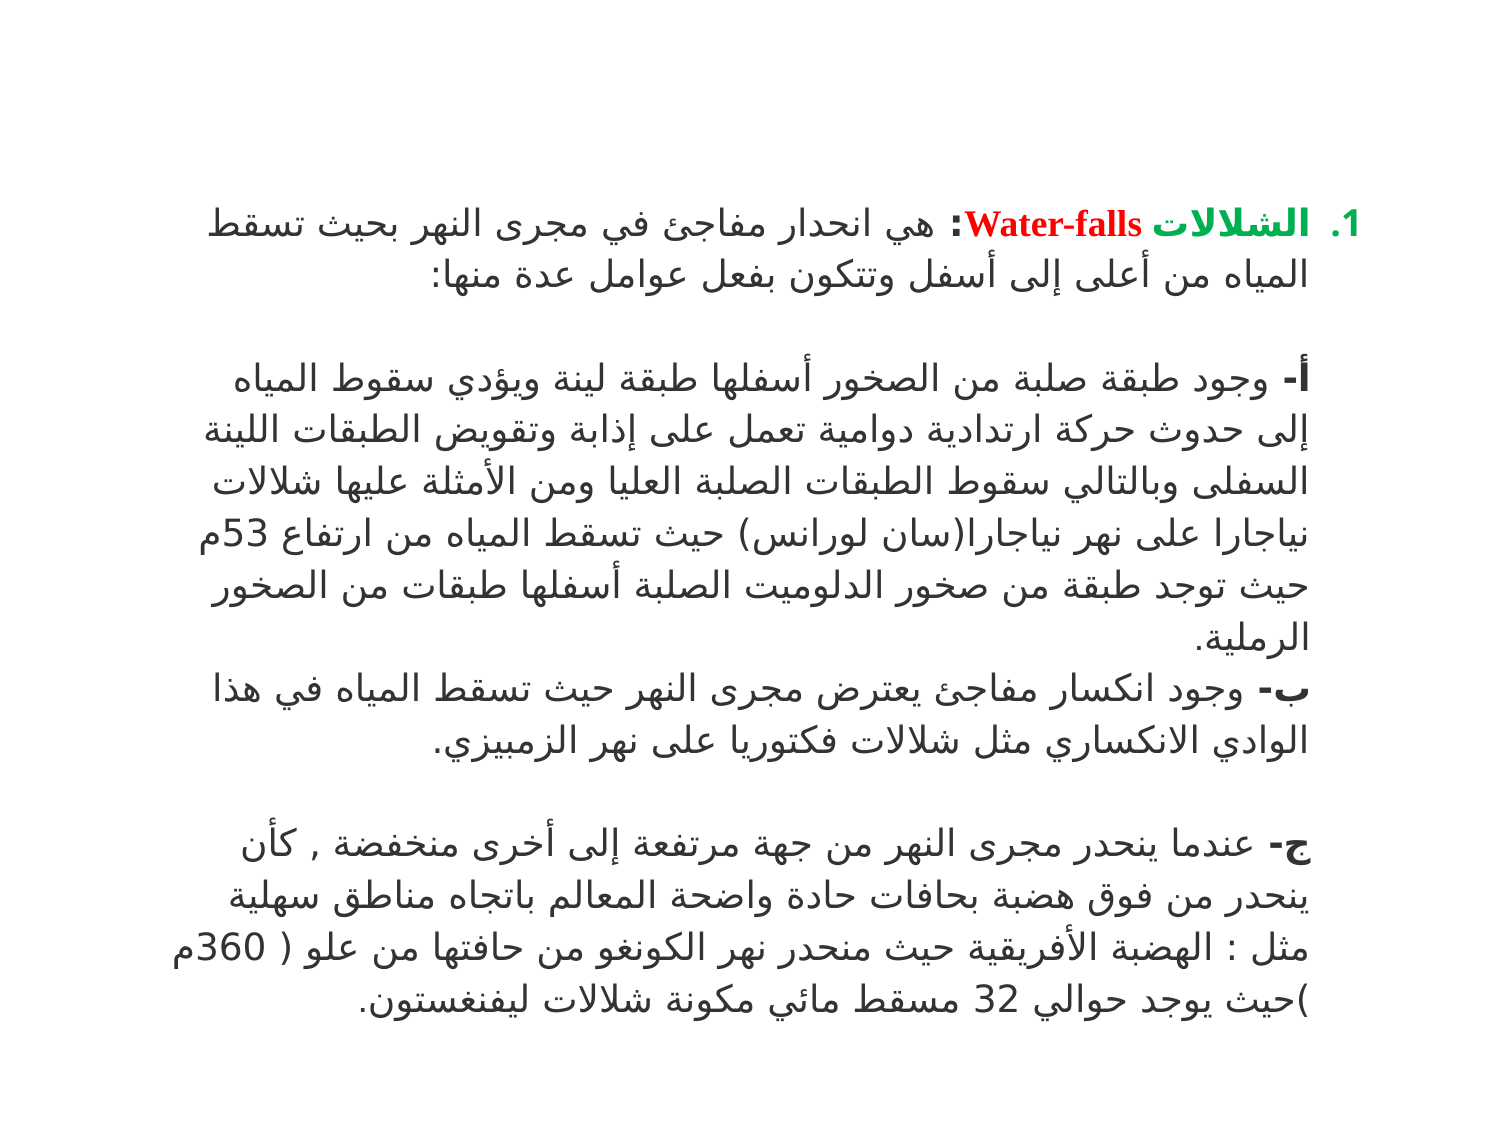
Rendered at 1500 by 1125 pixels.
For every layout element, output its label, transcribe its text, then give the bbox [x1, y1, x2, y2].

text_box الشلالات Water-falls: هي انحدار مفاجئ في مجرى النهر بحيث تسقط المياه من أعلى إلى أسفل وتتكون بفعل عوامل عدة منها: : أ- وجود طبقة صلبة من الصخور أسفلها طبقة لينة ويؤدي سقوط المياه إلى حدوث حركة ارتدادية دوامية تعمل على إذابة وتقويض الطبقات اللينة السفلى وبالتالي سقوط الطبقات الصلبة العليا ومن الأمثلة عليها شلالات نياجارا على نهر نياجارا(سان لورانس) حيث تسقط المياه من ارتفاع 53م حيث توجد طبقة من صخور الدلوميت الصلبة أسفلها طبقات من الصخور الرملية. ب- وجود انكسار مفاجئ يعترض مجرى النهر حيث تسقط المياه في هذا الوادي الانكساري مثل شلالات فكتوريا على نهر الزمبيزي. . ج- عندما ينحدر مجرى النهر من جهة مرتفعة إلى أخرى منخفضة , كأن ينحدر من فوق هضبة بحافات حادة واضحة المعالم باتجاه مناطق سهلية مثل : الهضبة الأفريقية حيث منحدر نهر الكونغو من حافتها من علو ( 360م )حيث يوجد حوالي 32 مسقط مائي مكونة شلالات ليفنغستون. [153, 184, 1382, 1027]
